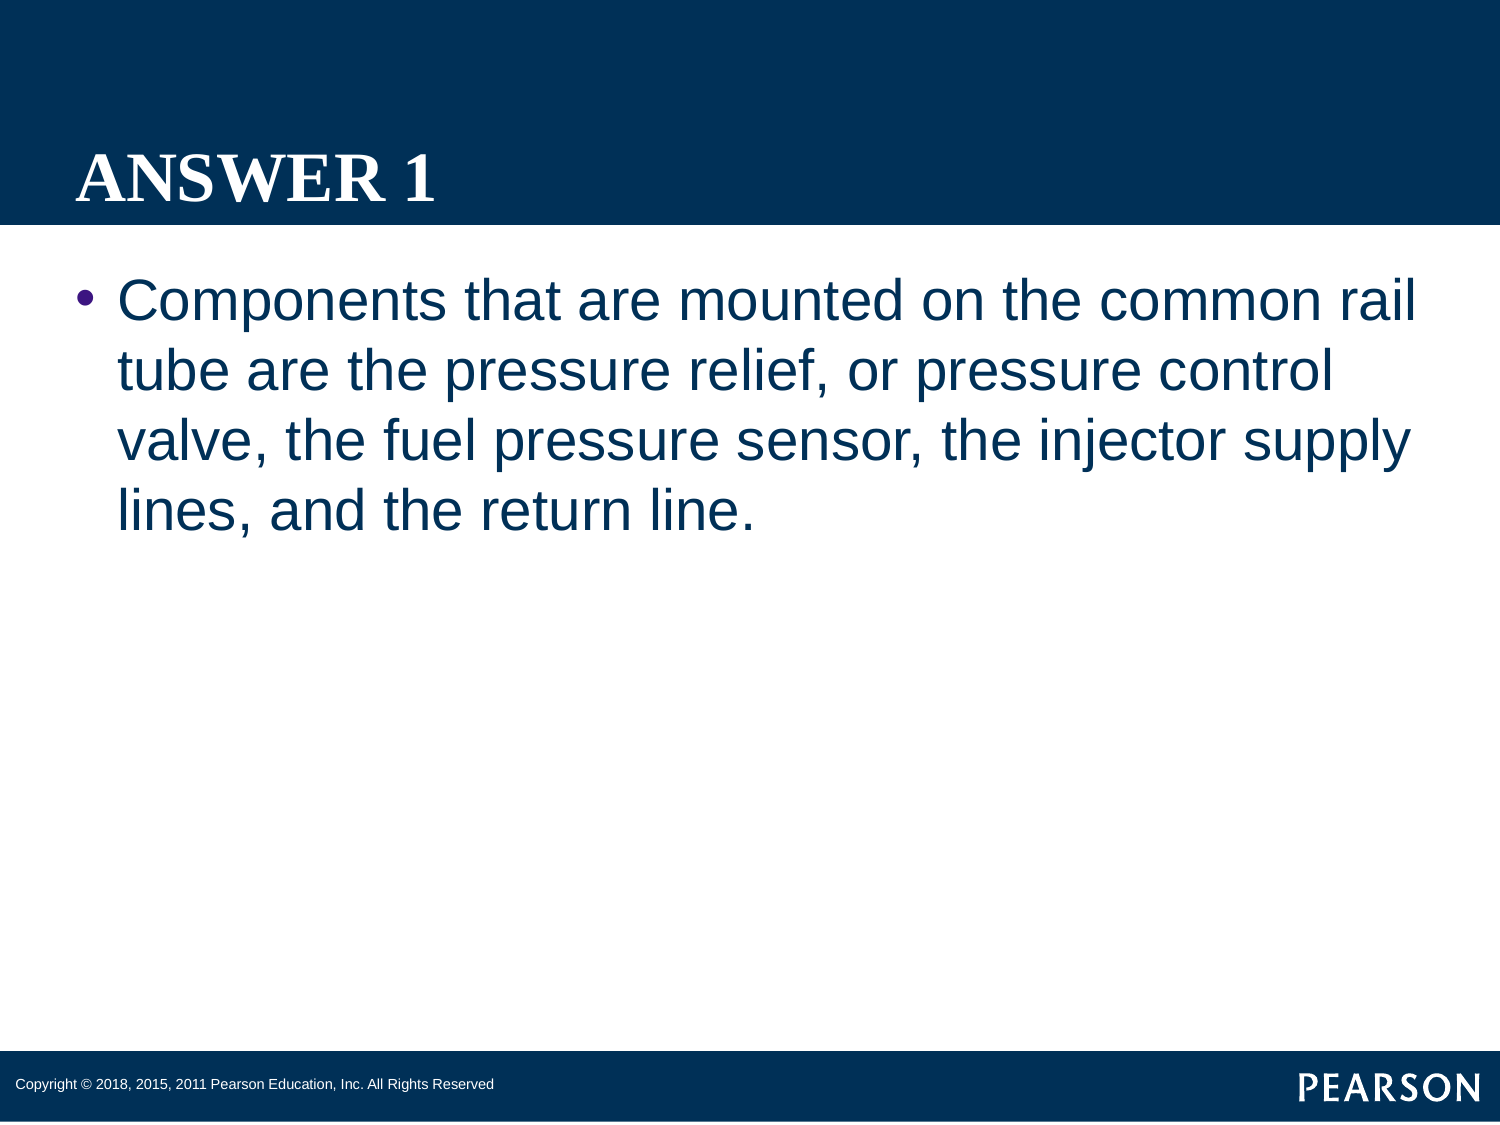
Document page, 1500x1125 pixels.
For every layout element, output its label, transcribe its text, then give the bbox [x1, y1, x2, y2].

list Components that are mounted on the common rail tube are the pressure relief, or pressure control valve, the fuel pressure sensor, the injector supply lines, and the return line. [75, 262, 1425, 1005]
title ANSWER 1 [75, 35, 1425, 216]
